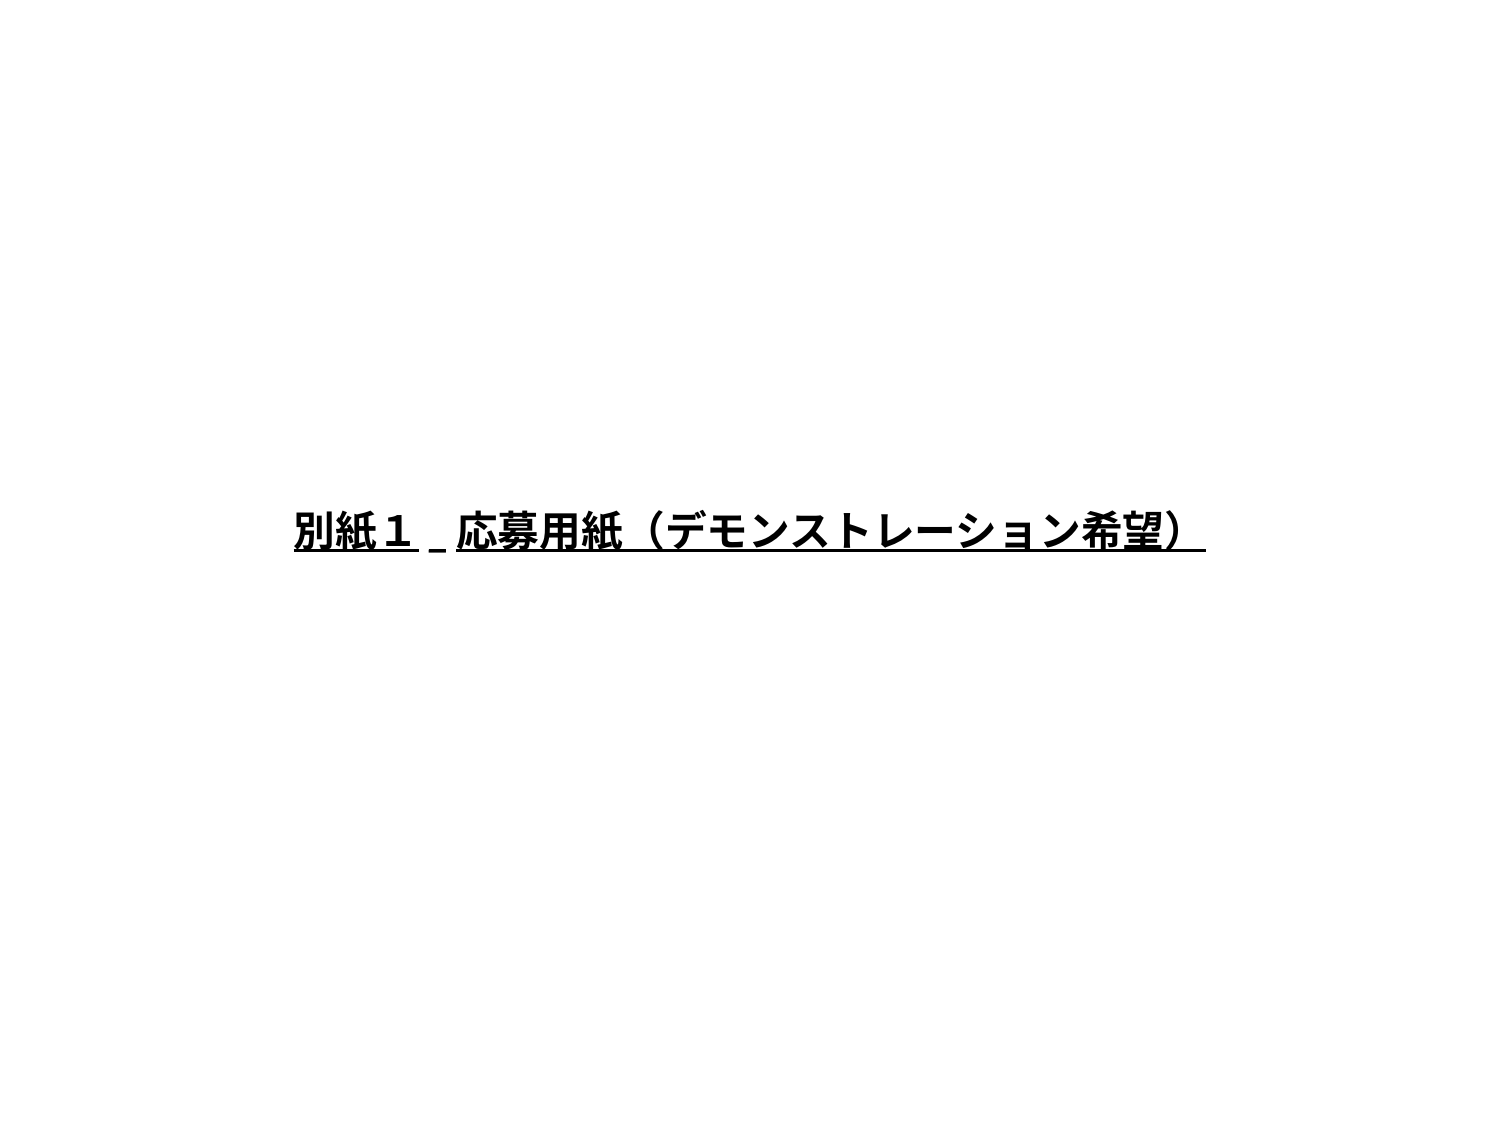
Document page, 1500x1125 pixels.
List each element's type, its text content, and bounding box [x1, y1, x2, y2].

text_box 別紙１_応募用紙（デモンストレーション希望） [3, 496, 1496, 562]
